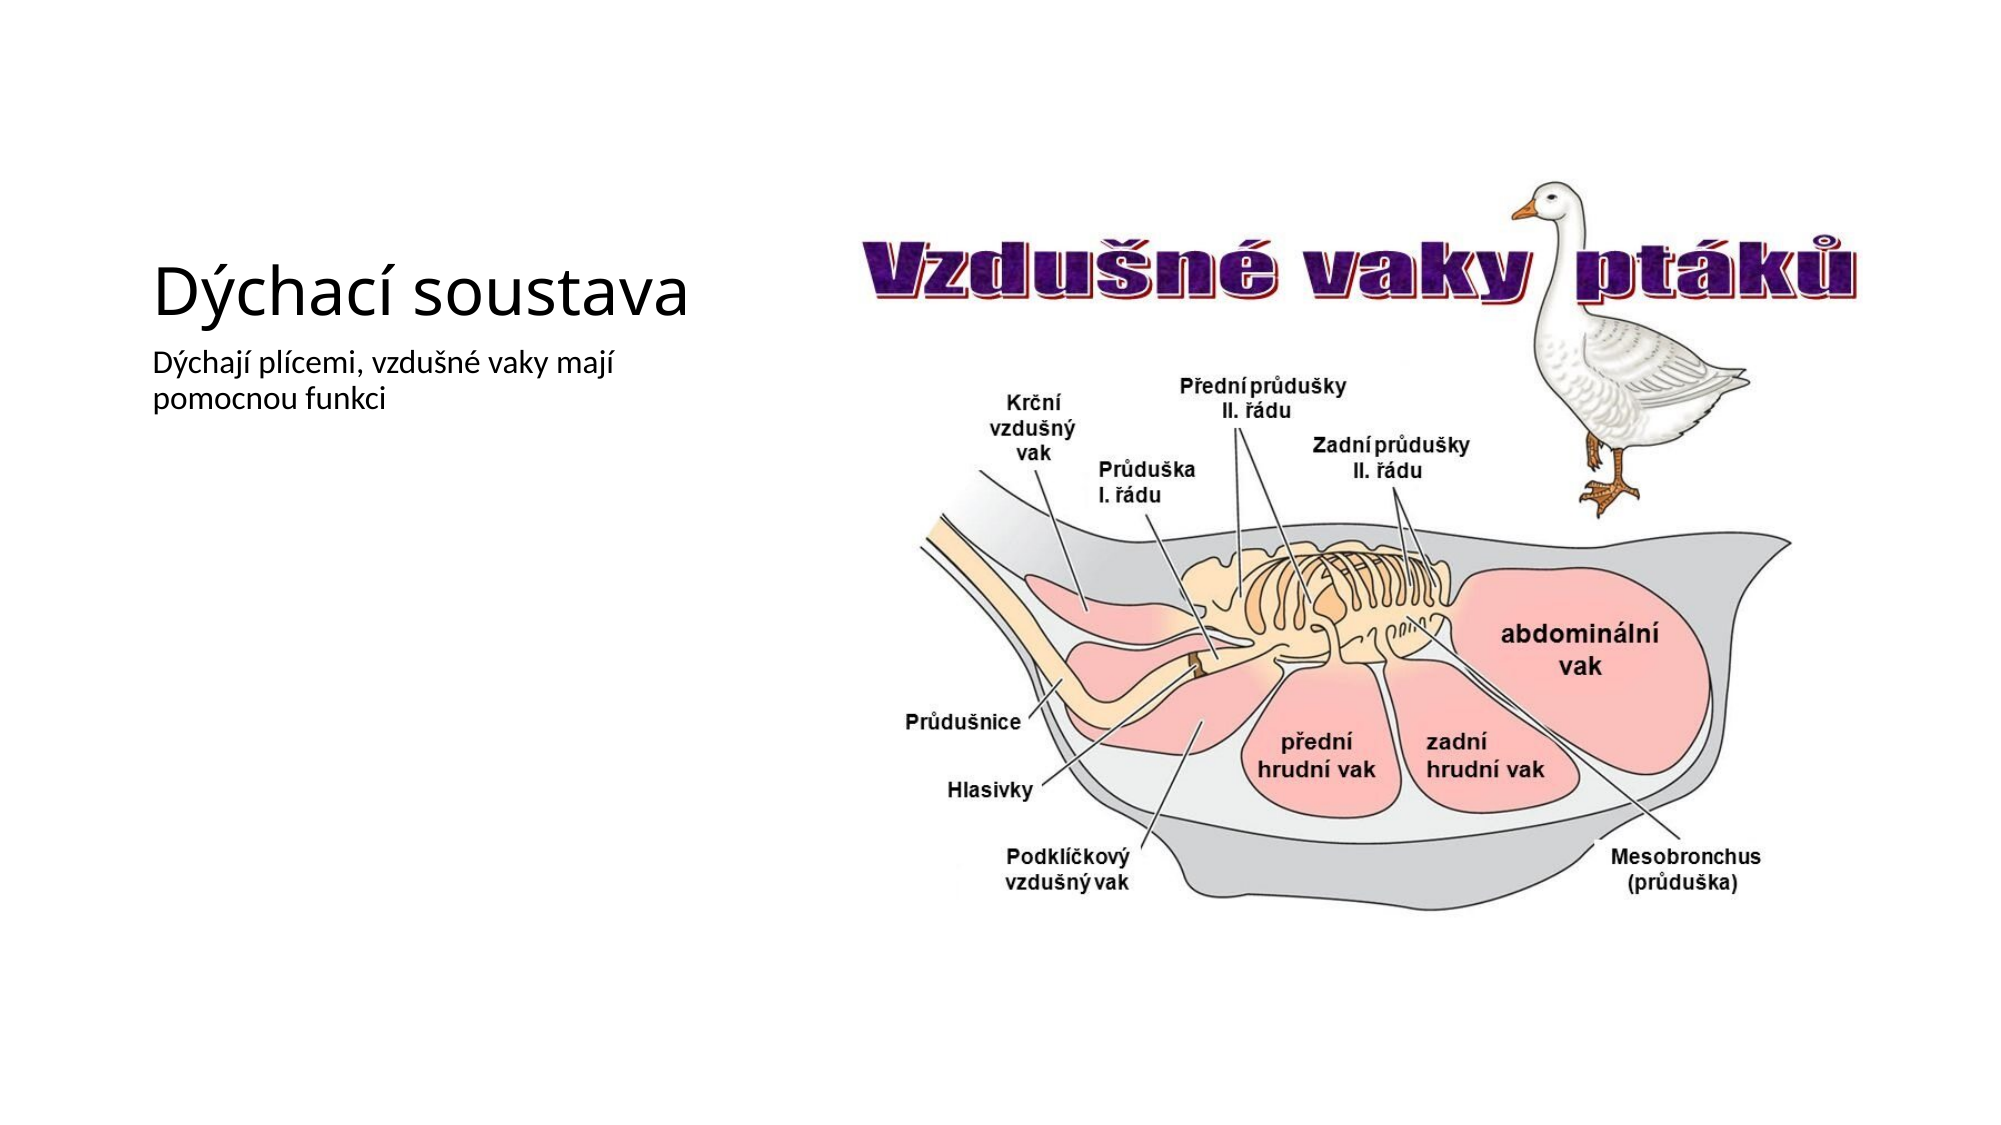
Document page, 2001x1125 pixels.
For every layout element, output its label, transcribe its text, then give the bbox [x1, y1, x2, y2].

picture [850, 161, 1863, 962]
list Dýchají plícemi, vzdušné vaky mají pomocnou funkci [137, 337, 783, 963]
title Dýchací soustava [137, 75, 783, 337]
